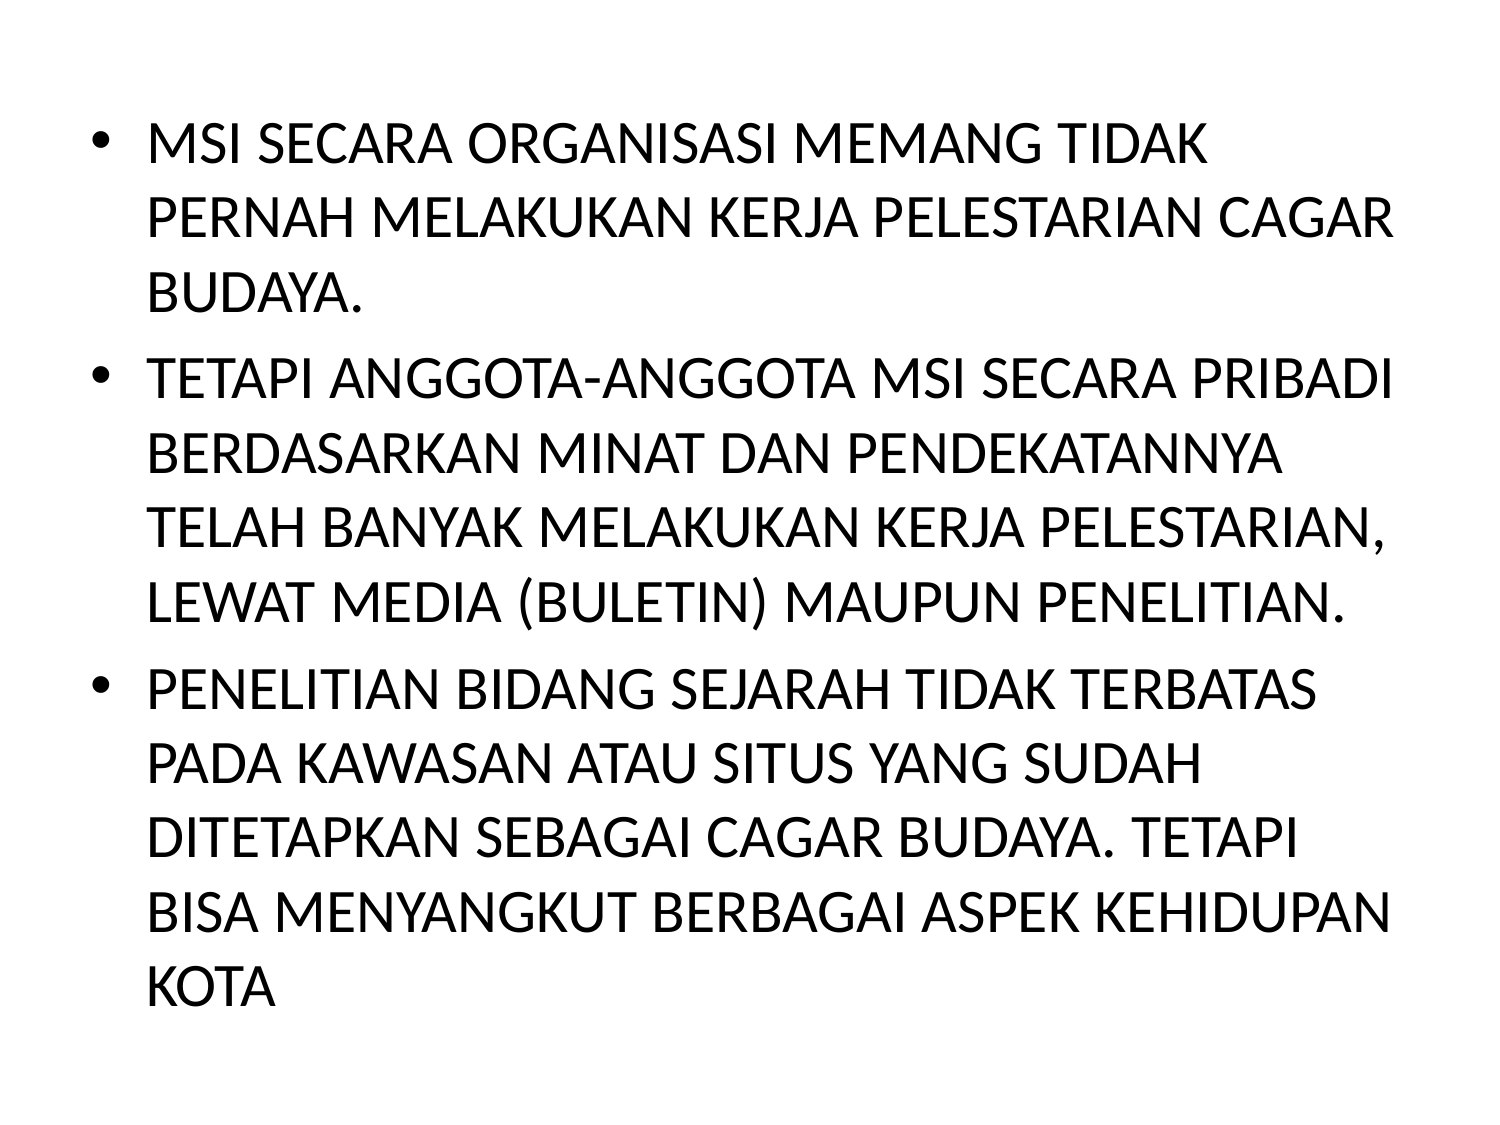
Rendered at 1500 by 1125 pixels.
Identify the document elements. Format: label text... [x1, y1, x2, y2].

list MSI SECARA ORGANISASI MEMANG TIDAK PERNAH MELAKUKAN KERJA PELESTARIAN CAGAR BUDAYA. TETAPI ANGGOTA-ANGGOTA MSI SECARA PRIBADI BERDASARKAN MINAT DAN PENDEKATANNYA TELAH BANYAK MELAKUKAN KERJA PELESTARIAN, LEWAT MEDIA (BULETIN) MAUPUN PENELITIAN. PENELITIAN BIDANG SEJARAH TIDAK TERBATAS PADA KAWASAN ATAU SITUS YANG SUDAH DITETAPKAN SEBAGAI CAGAR BUDAYA. TETAPI BISA MENYANGKUT BERBAGAI ASPEK KEHIDUPAN KOTA [75, 93, 1425, 1063]
